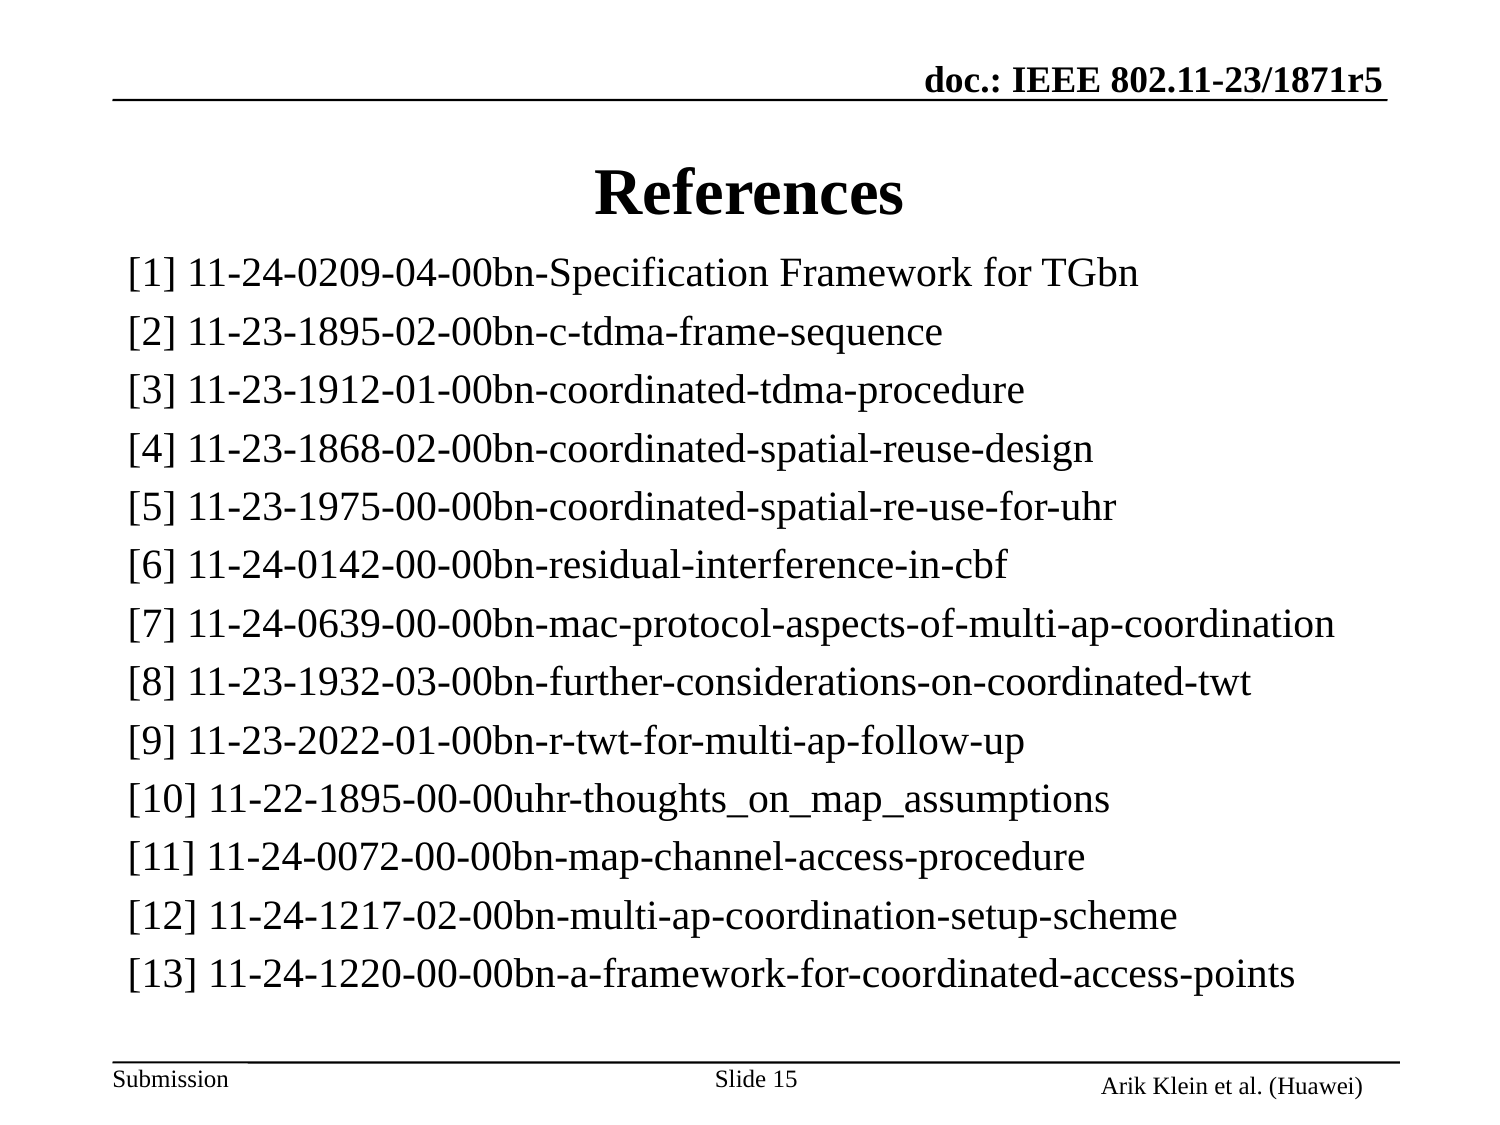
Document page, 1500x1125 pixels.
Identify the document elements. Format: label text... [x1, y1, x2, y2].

list [1] 11-24-0209-04-00bn-Specification Framework for TGbn [2] 11-23-1895-02-00bn-c-tdma-frame-sequence [3] 11-23-1912-01-00bn-coordinated-tdma-procedure [4] 11-23-1868-02-00bn-coordinated-spatial-reuse-design [5] 11-23-1975-00-00bn-coordinated-spatial-re-use-for-uhr [6] 11-24-0142-00-00bn-residual-interference-in-cbf [7] 11-24-0639-00-00bn-mac-protocol-aspects-of-multi-ap-coordination [8] 11-23-1932-03-00bn-further-considerations-on-coordinated-twt [9] 11-23-2022-01-00bn-r-twt-for-multi-ap-follow-up [10] 11-22-1895-00-00uhr-thoughts_on_map_assumptions [11] 11-24-0072-00-00bn-map-channel-access-procedure [12] 11-24-1217-02-00bn-multi-ap-coordination-setup-scheme [13] 11-24-1220-00-00bn-a-framework-for-coordinated-access-points [112, 263, 1388, 1013]
footer Arik Klein et al. (Huawei) [1086, 1062, 1450, 1113]
title References [112, 112, 1388, 263]
slide_number Slide 15 [712, 1061, 800, 1093]
